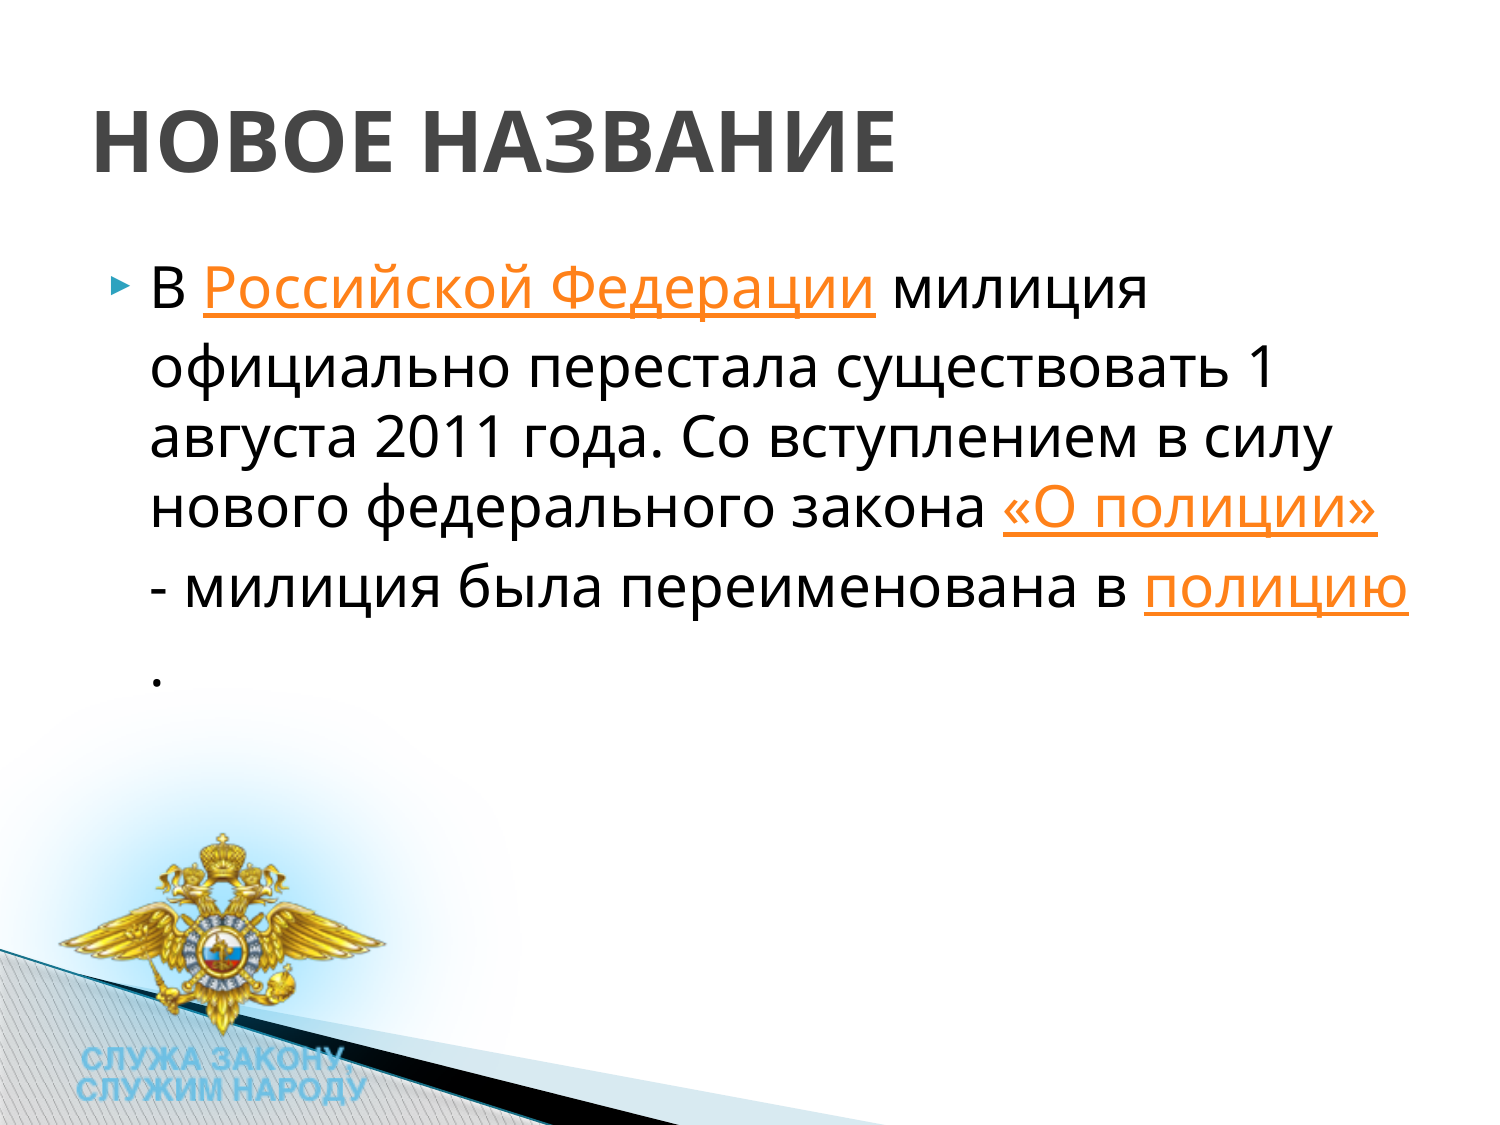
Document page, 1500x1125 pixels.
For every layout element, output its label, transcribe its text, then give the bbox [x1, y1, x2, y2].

title НОВОЕ НАЗВАНИЕ [75, 45, 1425, 233]
picture [0, 679, 540, 1125]
list В Российской Федерации милиция официально перестала существовать 1 августа 2011 года. Со вступлением в силу нового федерального закона «О полиции» - милиция была переименована в полицию. [75, 243, 1425, 986]
